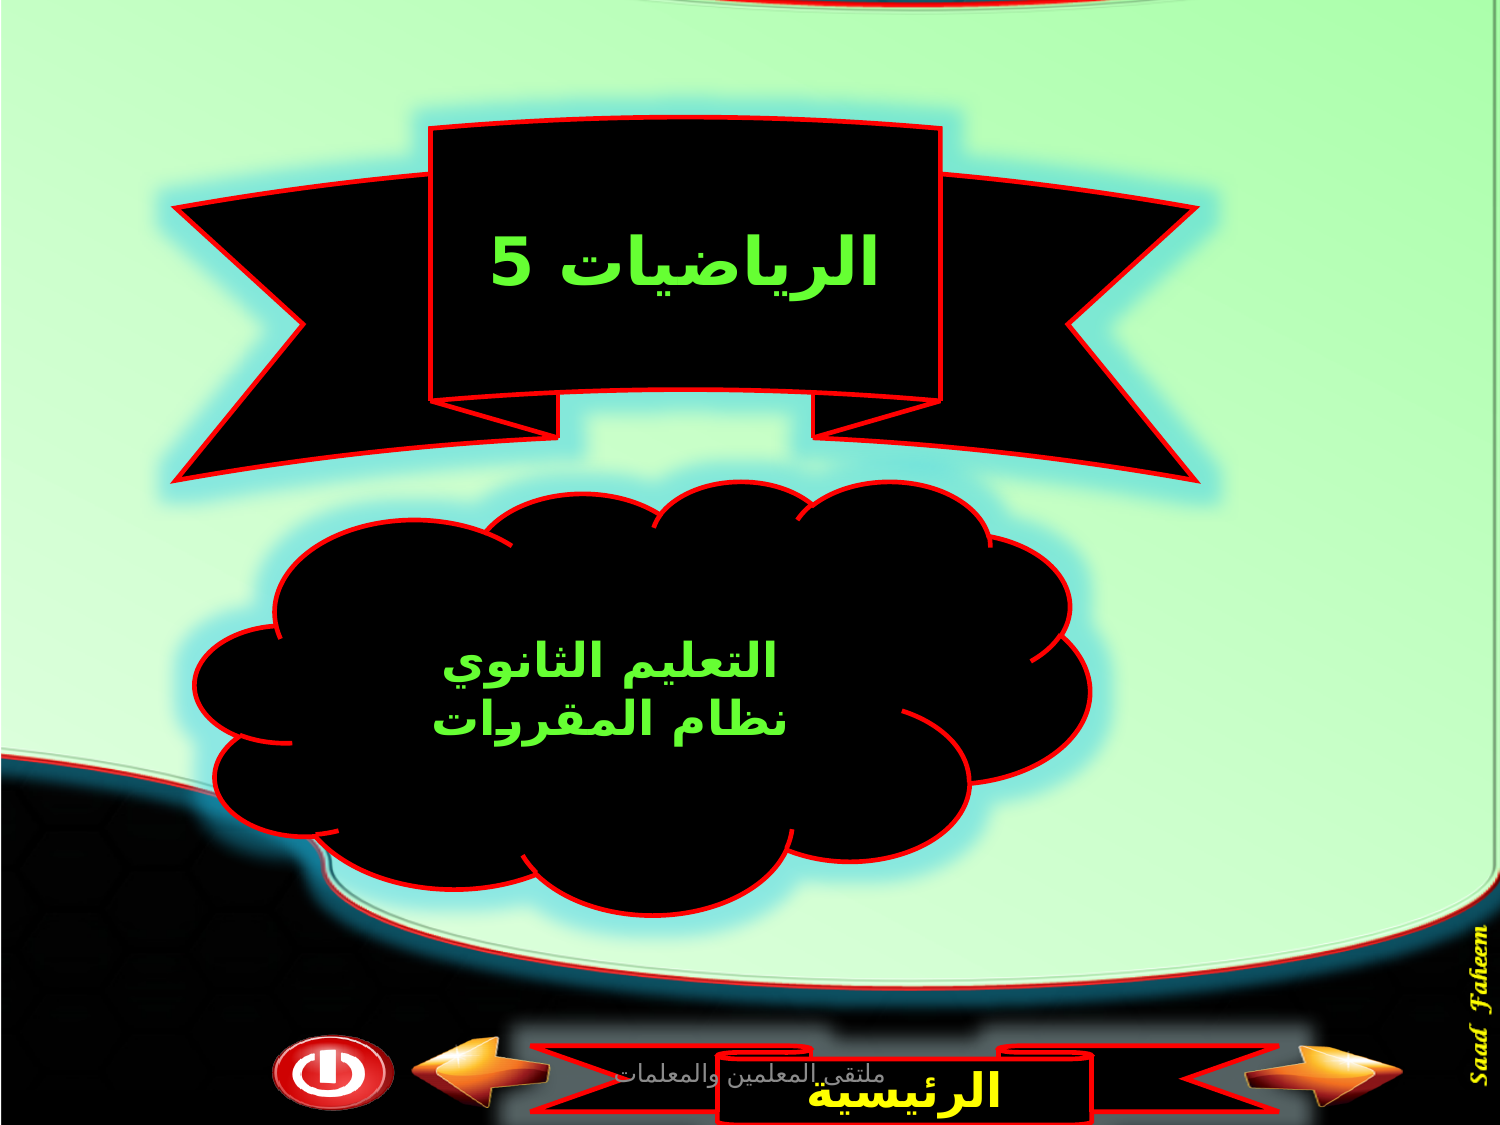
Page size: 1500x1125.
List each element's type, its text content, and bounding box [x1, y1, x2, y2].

text_box [-6 , 6] [516, 1024, 828, 1028]
picture [0, 0, 1500, 1125]
text_box [-6 , 6] [984, 1024, 1309, 1028]
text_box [269, 1031, 1424, 1125]
text_box التعليم الثانوي نظام المقررات [194, 481, 1091, 916]
text_box الرياضيات 5 [175, 117, 1196, 481]
